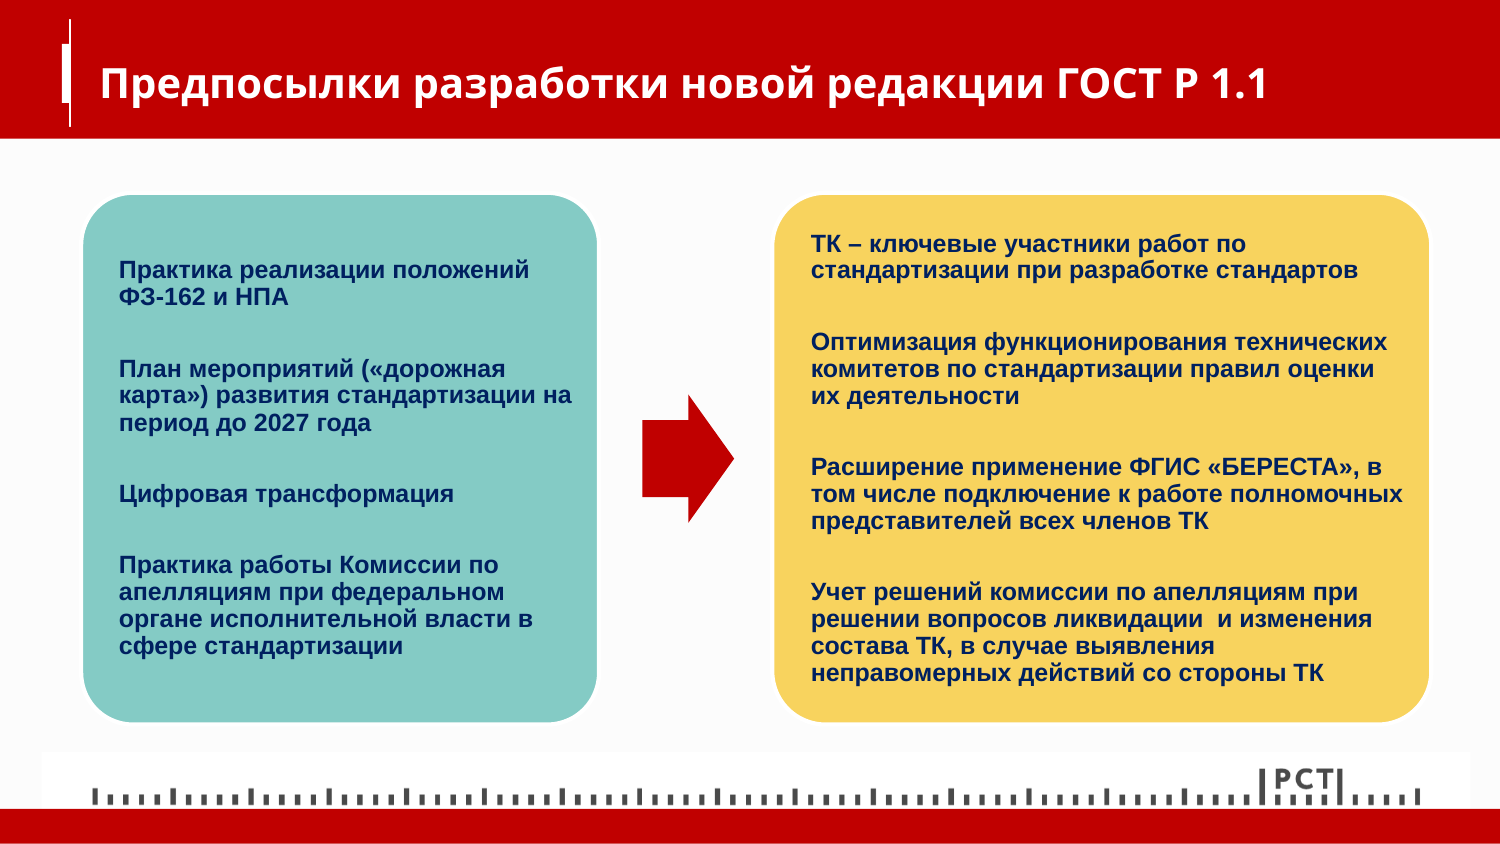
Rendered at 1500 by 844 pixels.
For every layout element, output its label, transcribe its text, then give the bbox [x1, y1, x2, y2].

picture [40, 752, 1471, 836]
text_box [0, 0, 1500, 141]
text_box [65, 192, 1452, 725]
text_box [0, 807, 1500, 844]
text_box [60, 42, 67, 105]
text_box [67, 18, 72, 129]
text_box Предпосылки разработки новой редакции ГОСТ Р 1.1 [84, 49, 1376, 115]
